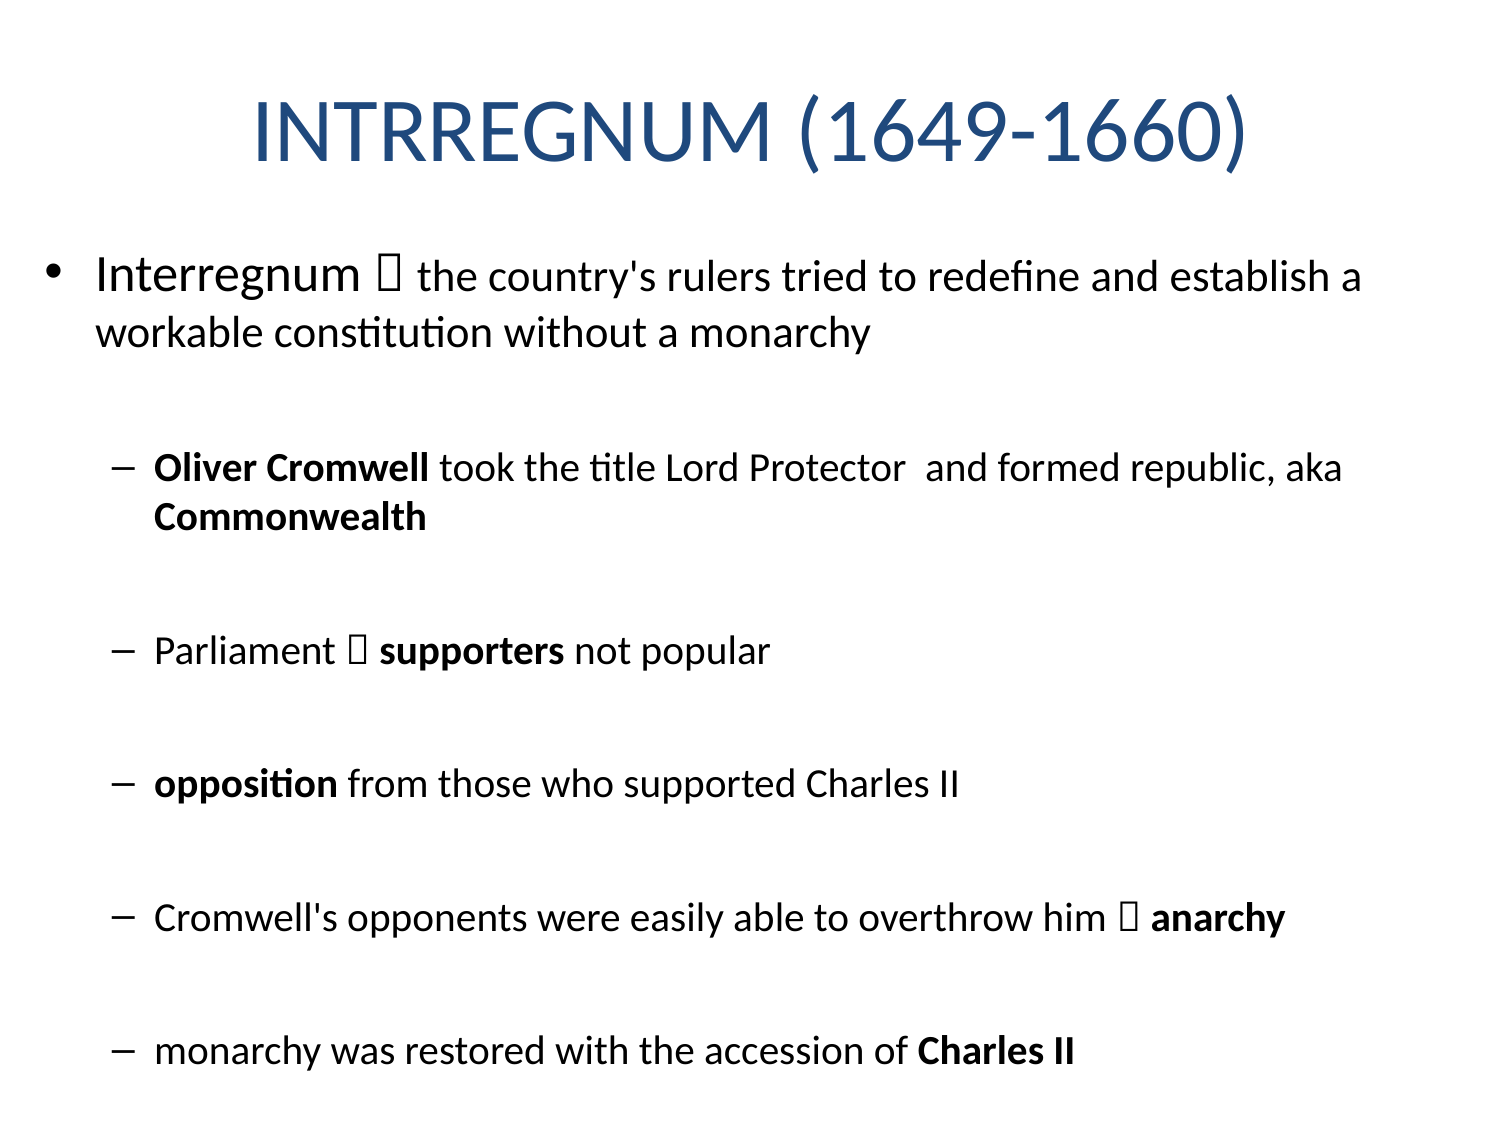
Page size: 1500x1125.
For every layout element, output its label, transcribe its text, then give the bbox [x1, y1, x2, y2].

title INTRREGNUM (1649-1660) [76, 30, 1427, 219]
list Interregnum  the country's rulers tried to redefine and establish a workable constitution without a monarchy Oliver Cromwell took the title Lord Protector and formed republic, aka Commonwealth Parliament  supporters not popular opposition from those who supported Charles II Cromwell's opponents were easily able to overthrow him  anarchy monarchy was restored with the accession of Charles II [29, 231, 1500, 1090]
